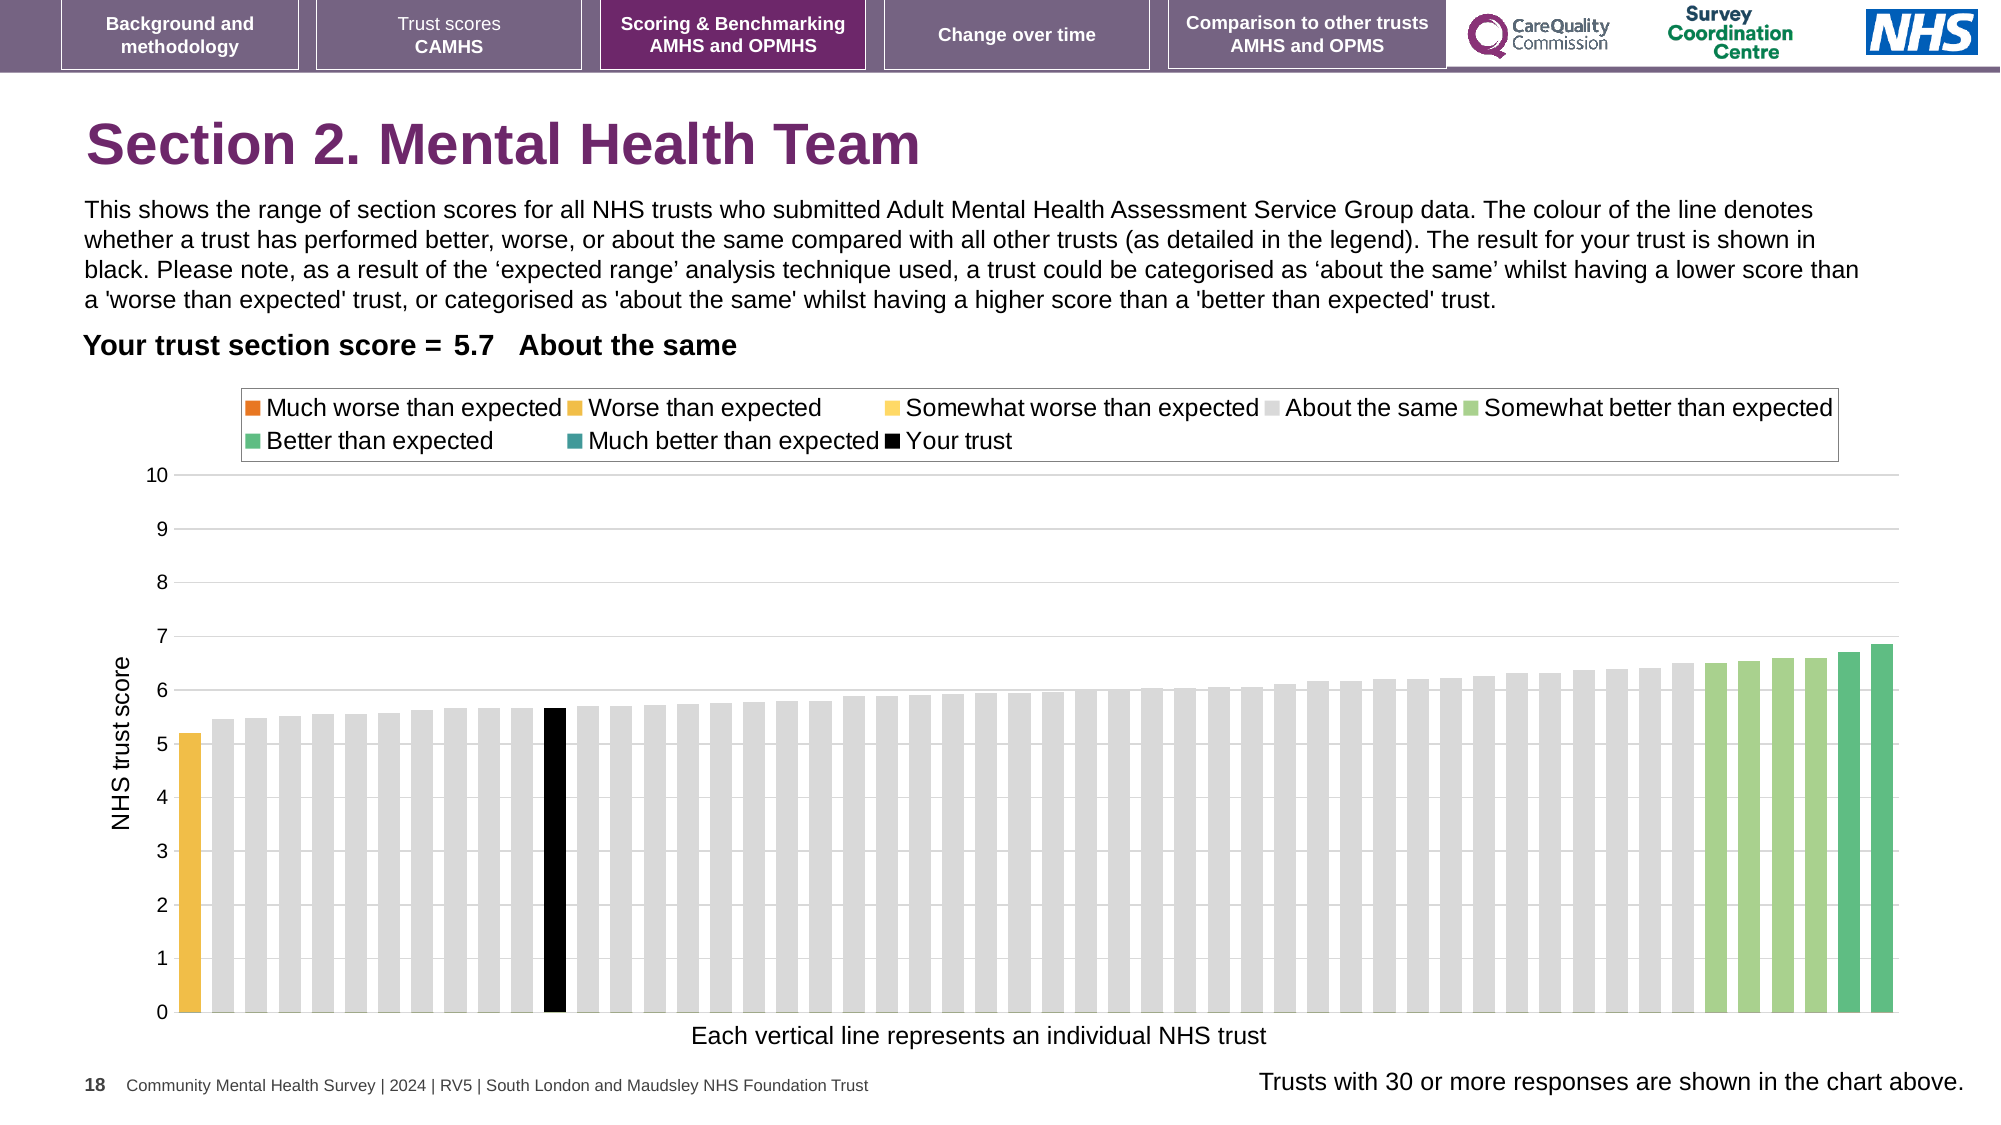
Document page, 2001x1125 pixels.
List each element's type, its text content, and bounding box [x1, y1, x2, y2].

text_box Trusts with 30 or more responses are shown in the chart above. [1244, 1057, 2000, 1103]
table_header 5.7 [448, 323, 518, 369]
text_box 18 [84, 1065, 122, 1125]
text_box Each vertical line represents an individual NHS trust [676, 1036, 1283, 1058]
table_header About the same [518, 323, 1807, 369]
chart [99, 369, 1923, 1036]
picture [1866, 9, 1978, 55]
text_box Section 2. Mental Health Team [72, 99, 1502, 185]
picture [1467, 13, 1610, 59]
picture [1666, 3, 1794, 61]
table_header Your trust section score = [53, 323, 448, 370]
text_box This shows the range of section scores for all NHS trusts who submitted Adult Mental Health Assessment Service Group data. The colour of the line denotes whether a trust has performed better, worse, or about the same compared with all other trusts (as detailed in the legend). The result for your trust is shown in black. Please note, as a result of the ‘expected range’ analysis technique used, a trust could be categorised as ‘about the same’ whilst having a lower score than a 'worse than expected' trust, or categorised as 'about the same' whilst having a higher score than a 'better than expected' trust. [69, 186, 1890, 321]
